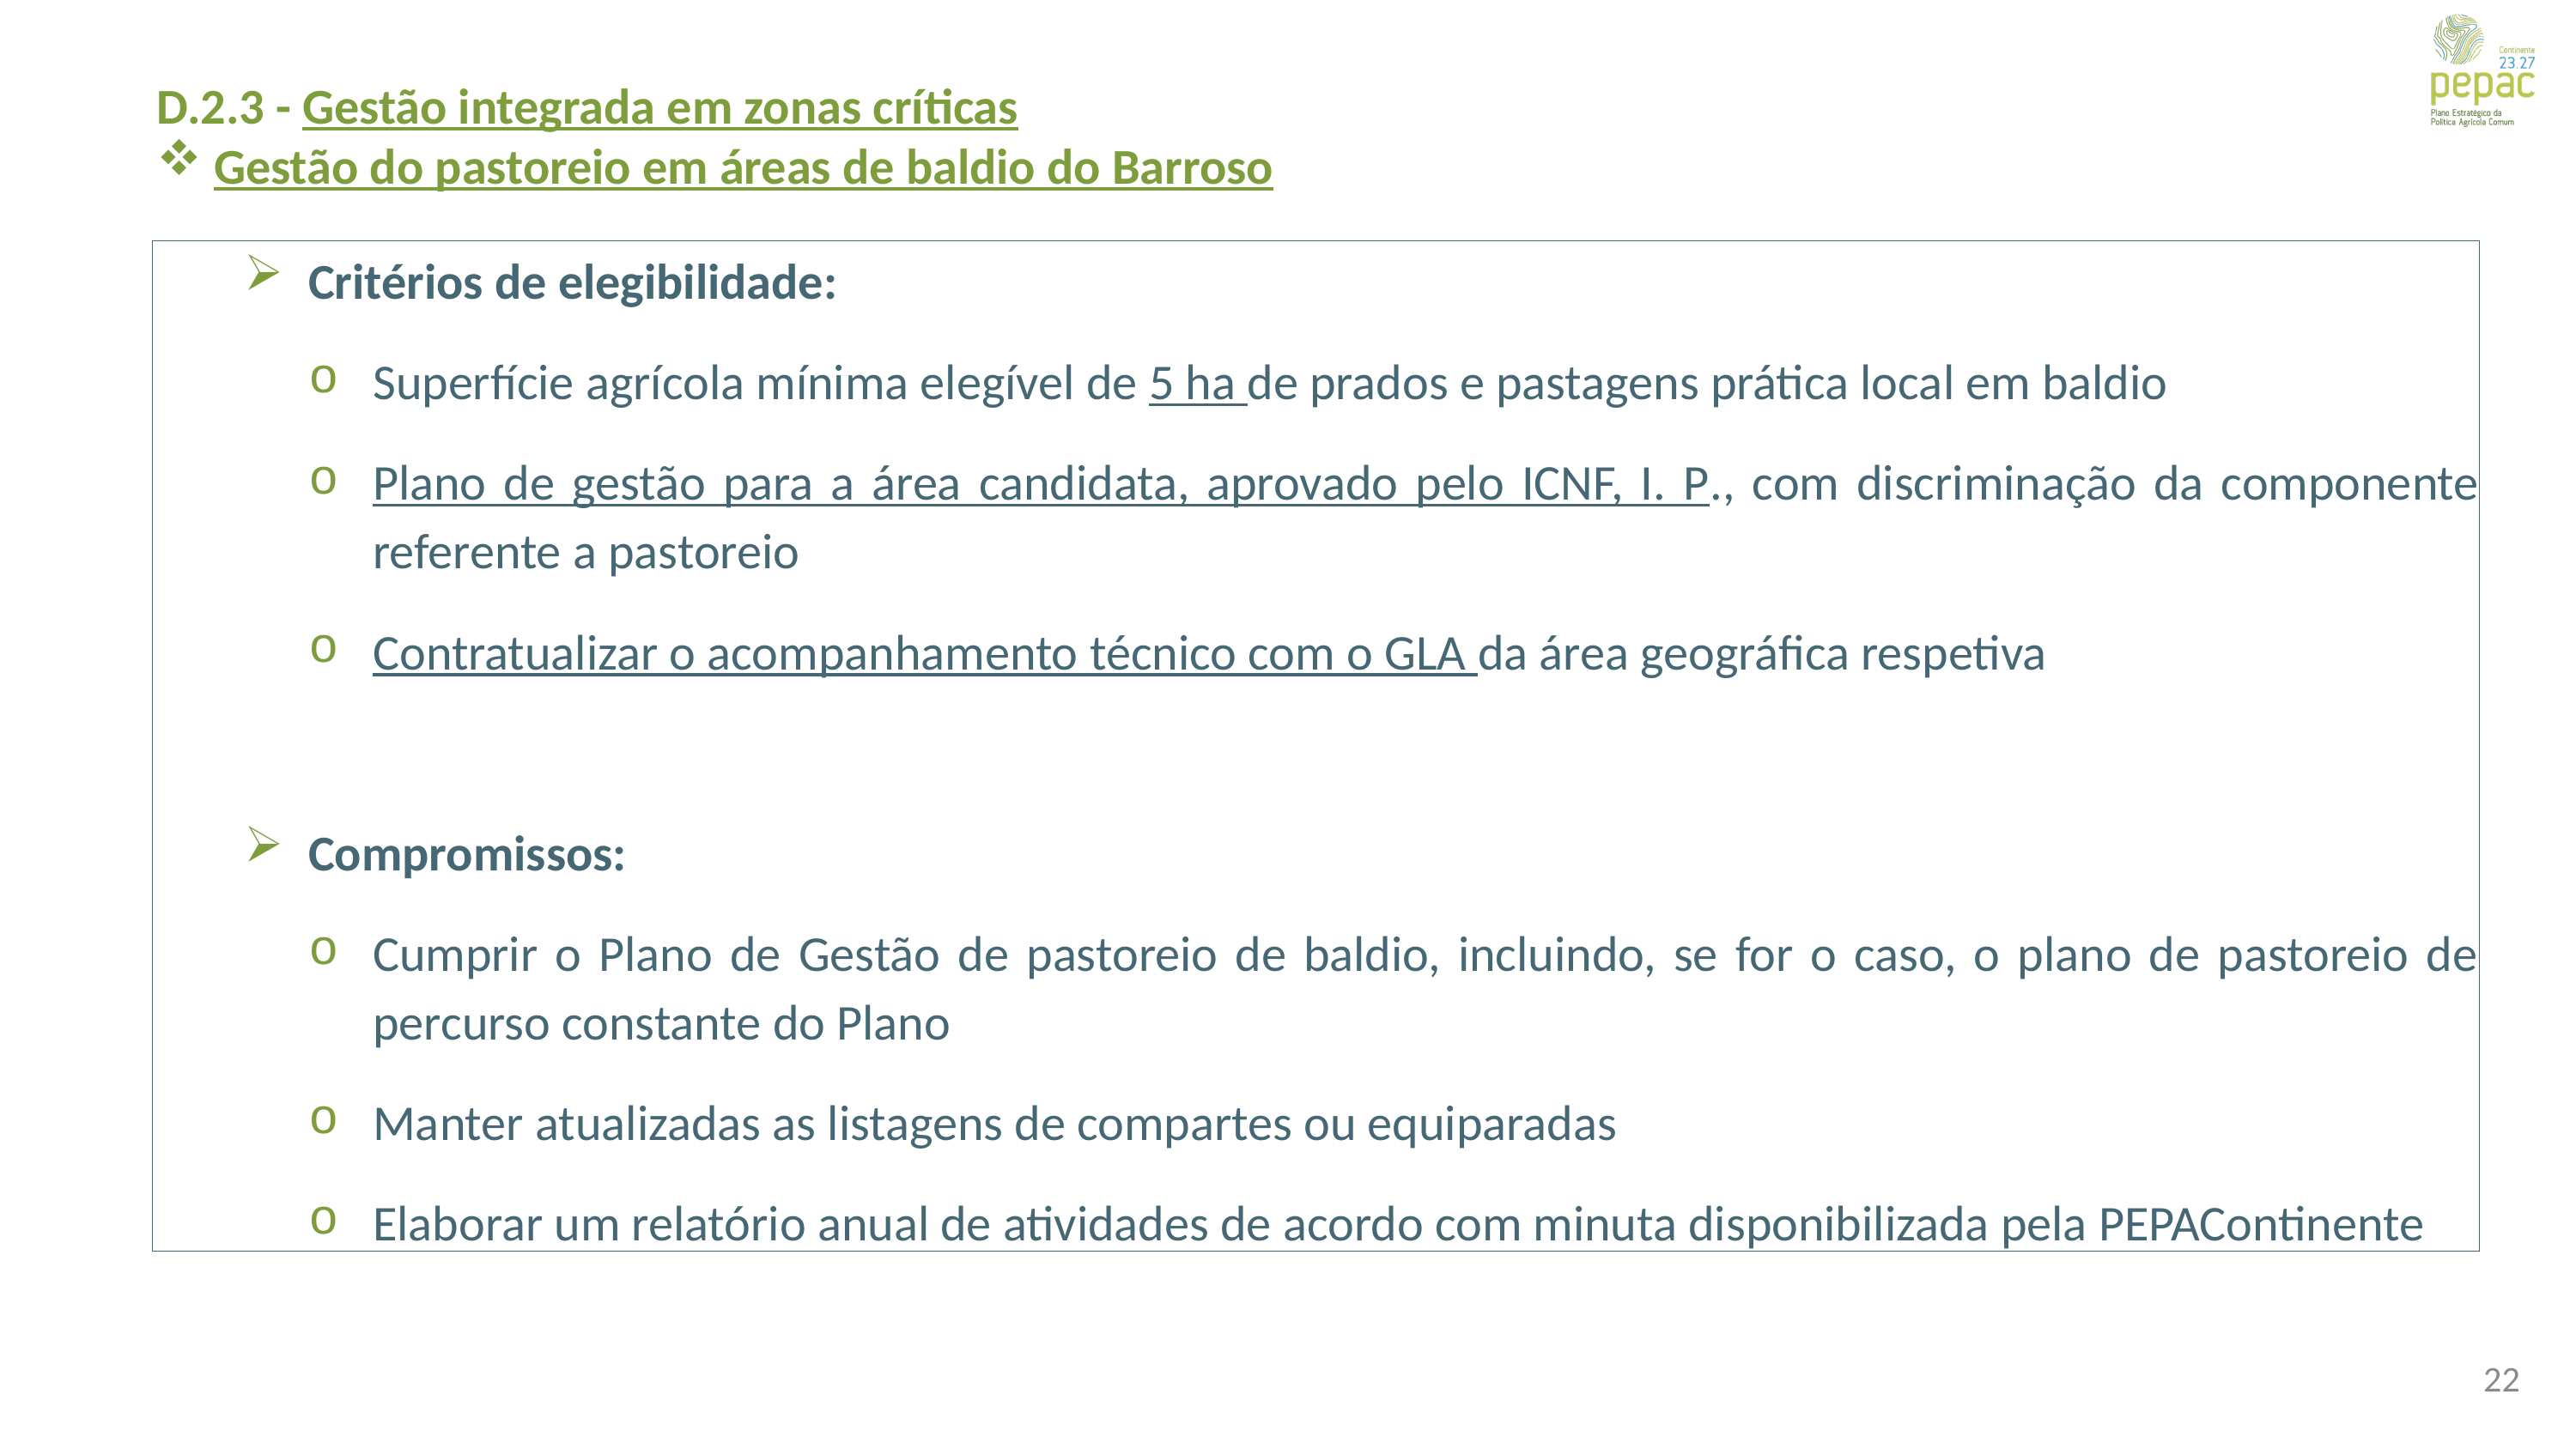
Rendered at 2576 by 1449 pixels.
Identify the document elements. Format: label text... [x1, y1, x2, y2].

picture [2423, 6, 2543, 135]
text_box Critérios de elegibilidade: Superfície agrícola mínima elegível de 5 ha de prados e pastagens prática local em baldio Plano de gestão para a área candidata, aprovado pelo ICNF, I. P., com discriminação da componente referente a pastoreio Contratualizar o acompanhamento técnico com o GLA da área geográfica respetiva Compromissos: Cumprir o Plano de Gestão de pastoreio de baldio, incluindo, se for o caso, o plano de pastoreio de percurso constante do Plano Manter atualizadas as listagens de compartes ou equiparadas Elaborar um relatório anual de atividades de acordo com minuta disponibilizada pela PEPAContinente [152, 240, 2480, 1252]
slide_number 22 [2307, 1357, 2533, 1397]
text_box D.2.3 - Gestão integrada em zonas críticas Gestão do pastoreio em áreas de baldio do Barroso [156, 73, 2366, 194]
